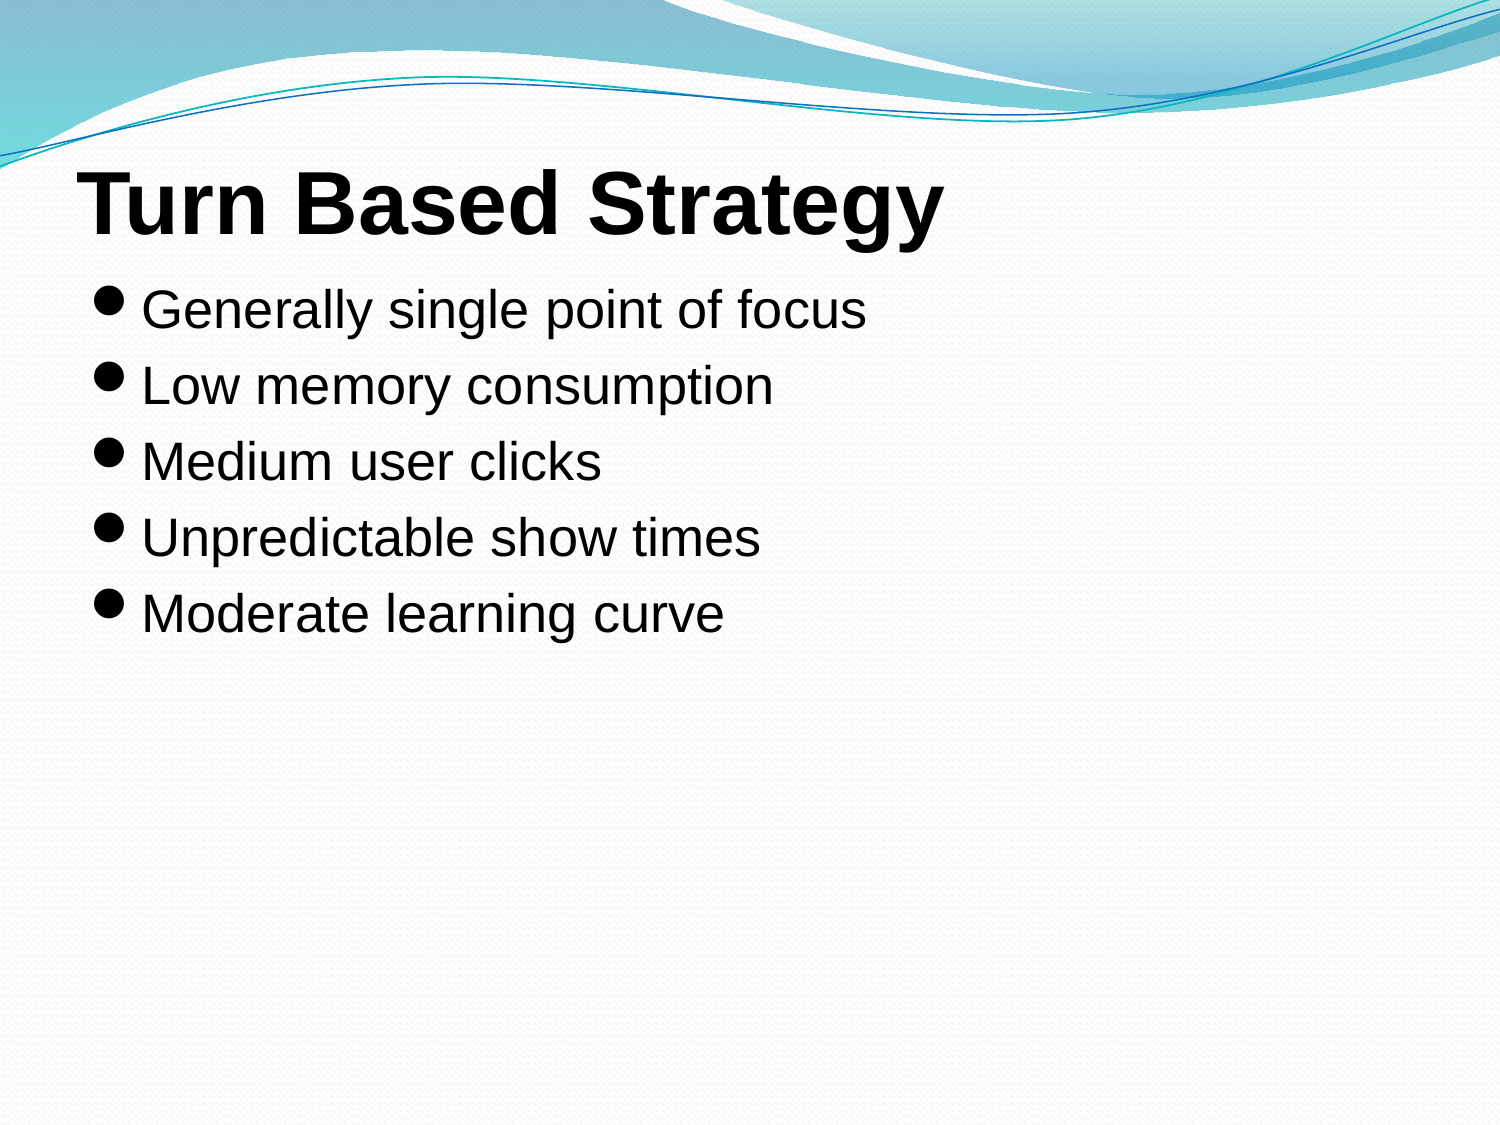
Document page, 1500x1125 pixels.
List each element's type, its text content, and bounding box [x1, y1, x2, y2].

title Turn Based Strategy [76, 137, 1427, 253]
list Generally single point of focus Low memory consumption Medium user clicks Unpredictable show times Moderate learning curve [75, 267, 1425, 1012]
